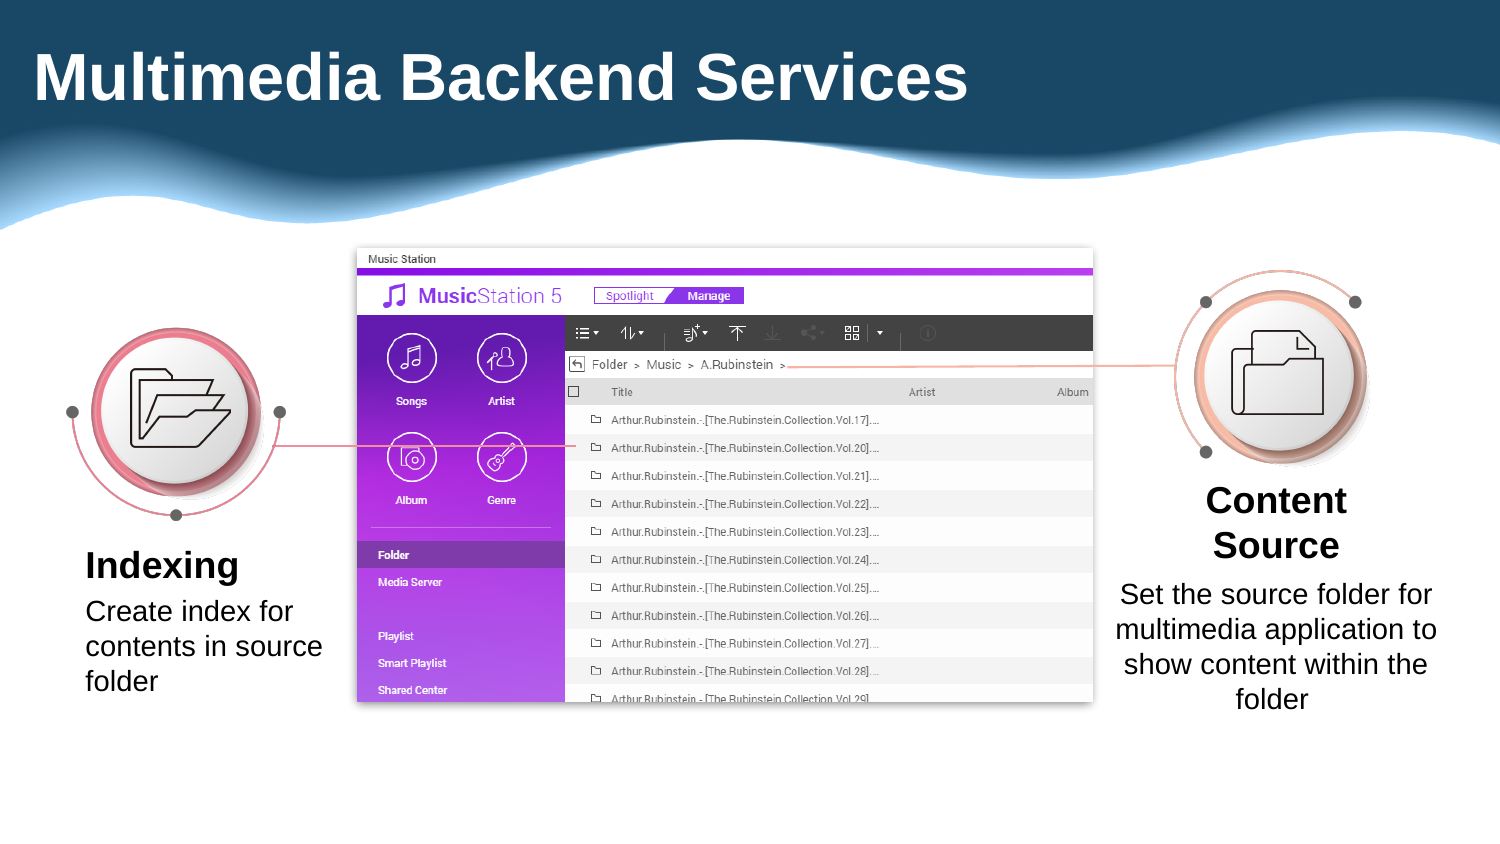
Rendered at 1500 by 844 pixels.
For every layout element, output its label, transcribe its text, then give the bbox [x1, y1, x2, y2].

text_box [1174, 270, 1387, 483]
title Multimedia Backend Services [18, 17, 1486, 130]
picture [0, 0, 1500, 844]
text_box Set the source folder for multimedia application to show content within the folder [1092, 560, 1461, 731]
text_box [66, 302, 286, 521]
text_box Create index for contents in source folder [70, 577, 347, 713]
text_box Content Source [1166, 460, 1386, 560]
text_box Indexing [70, 527, 288, 577]
